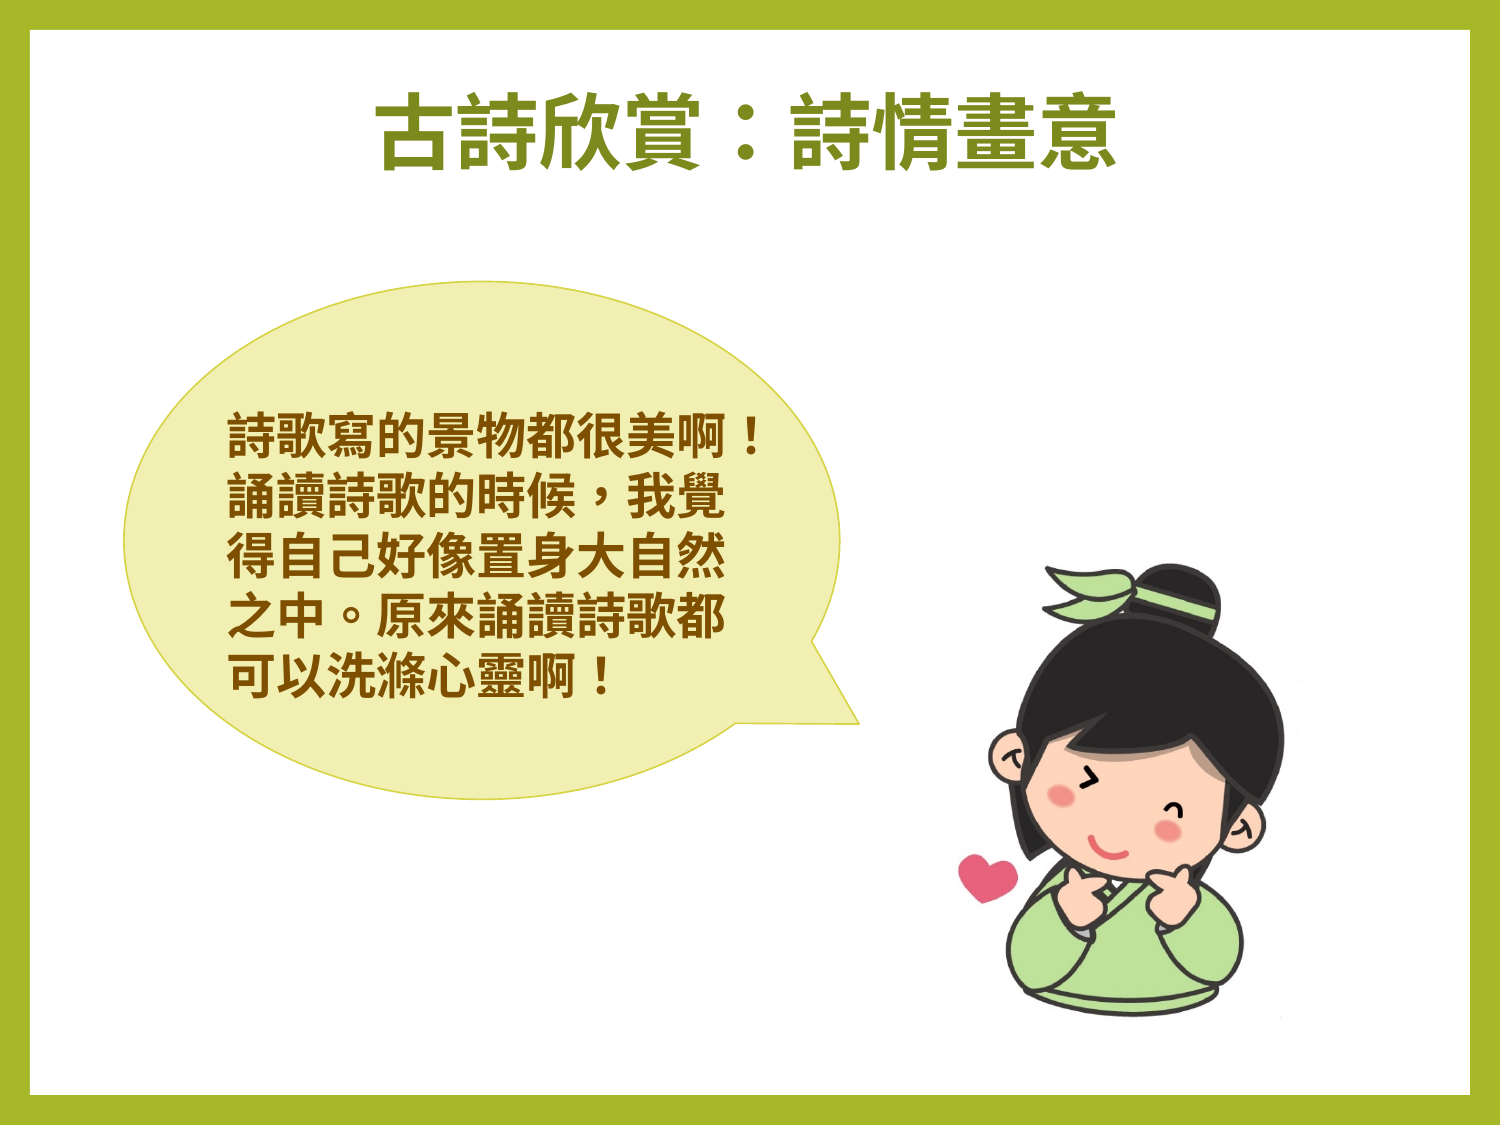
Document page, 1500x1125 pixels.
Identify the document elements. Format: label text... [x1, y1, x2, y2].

text_box [123, 280, 860, 801]
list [936, 529, 1449, 1041]
text_box 詩歌寫的景物都很美啊！誦讀詩歌的時候，我覺得自己好像置身大自然之中。原來誦讀詩歌都可以洗滌心靈啊！ [211, 397, 781, 713]
title 古詩欣賞：詩情畫意 [139, 61, 1355, 213]
